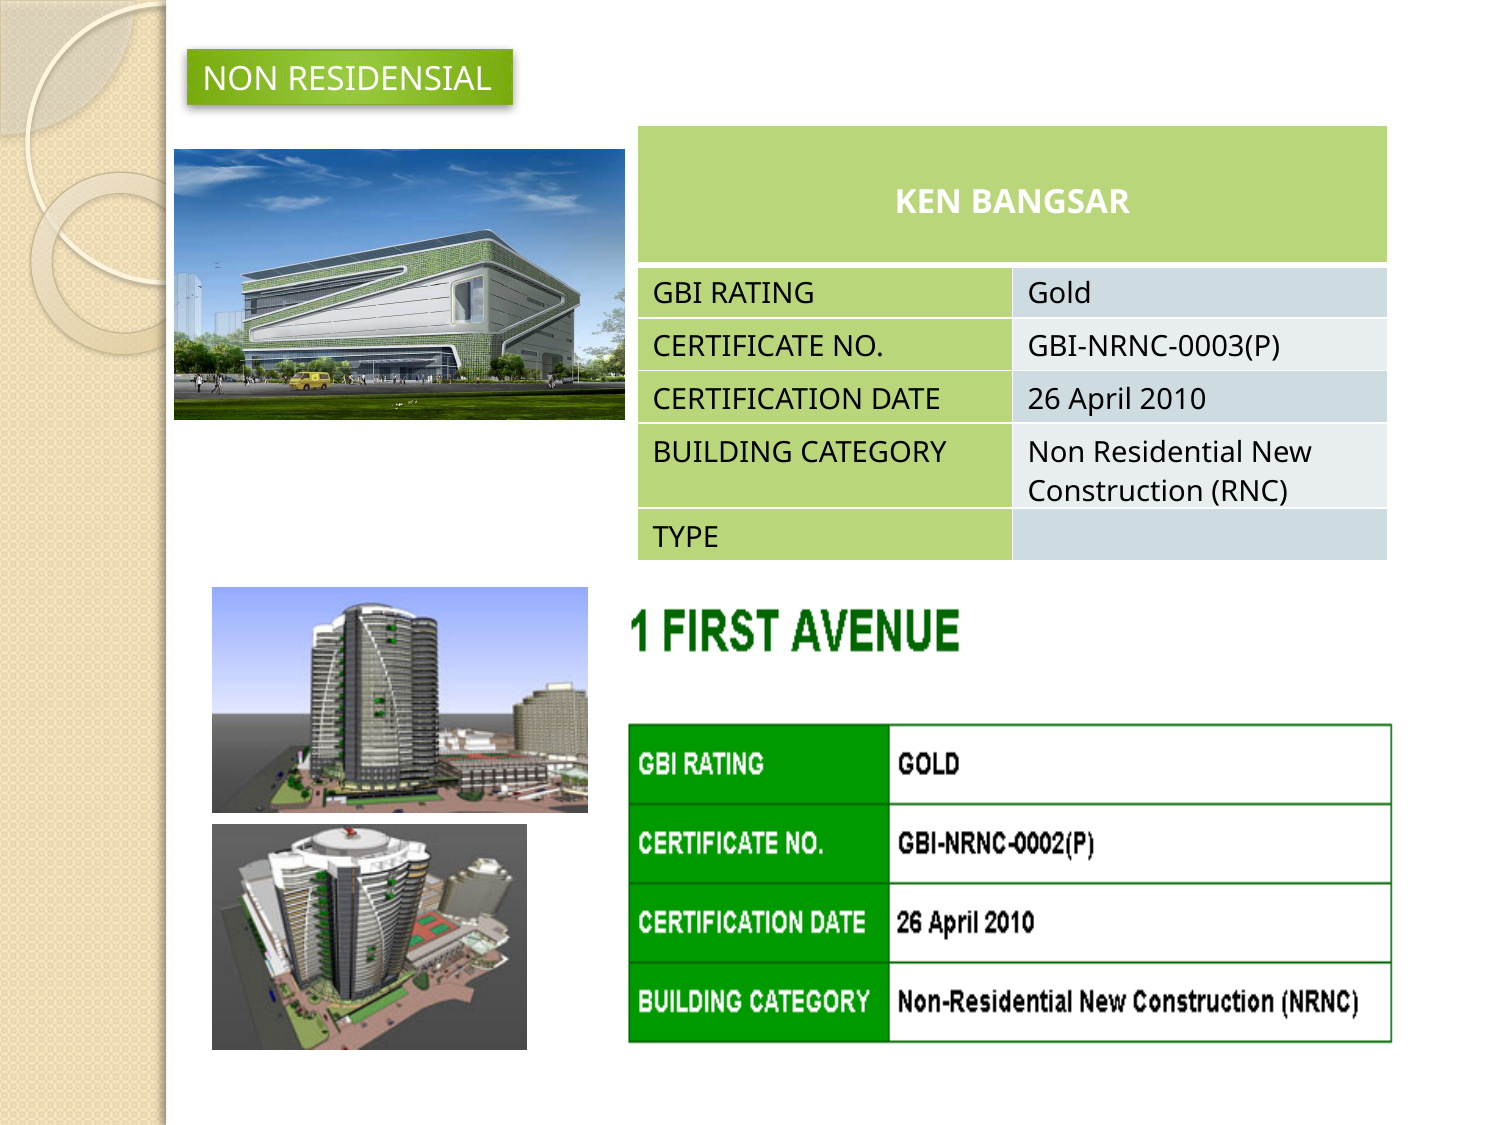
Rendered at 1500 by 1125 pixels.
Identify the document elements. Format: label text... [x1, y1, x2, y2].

table_cell Non Residential New Construction (RNC) [1013, 424, 1387, 507]
picture [212, 587, 588, 813]
picture [624, 599, 1397, 1051]
picture [212, 824, 527, 1051]
table_cell GBI RATING [638, 268, 1012, 317]
table_cell CERTIFICATE NO. [638, 319, 1012, 370]
table_cell GBI-NRNC-0003(P) [1013, 319, 1387, 370]
table_cell [1013, 509, 1387, 560]
text_box NON RESIDENSIAL [187, 49, 513, 105]
table_cell Gold [1013, 268, 1387, 317]
table_cell 26 April 2010 [1013, 371, 1387, 422]
table_cell BUILDING CATEGORY [638, 424, 1012, 507]
table_cell CERTIFICATION DATE [638, 371, 1012, 422]
table_cell TYPE [638, 509, 1012, 560]
table_header KEN BANGSAR [638, 126, 1387, 262]
picture [174, 149, 626, 421]
